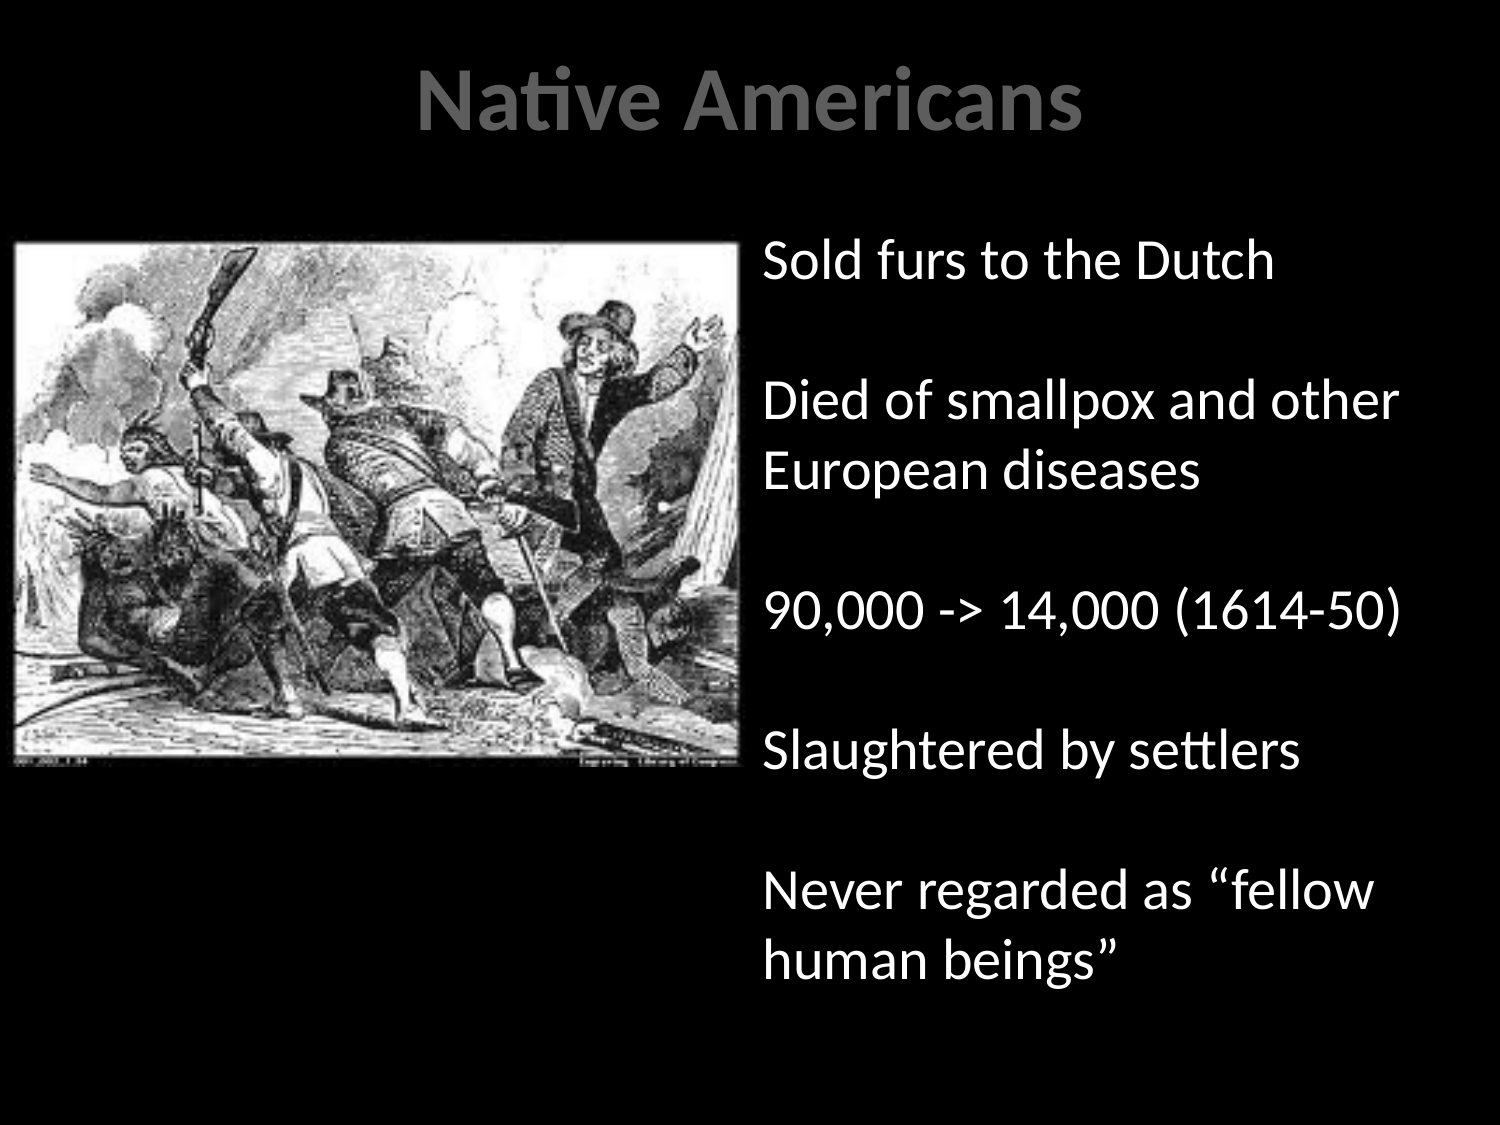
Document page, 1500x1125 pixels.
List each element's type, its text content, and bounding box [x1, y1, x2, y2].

picture [6, 234, 749, 767]
title Native Americans [75, 0, 1425, 188]
text_box Sold furs to the Dutch Died of smallpox and other European diseases 90,000 -> 14,000 (1614-50) Slaughtered by settlers Never regarded as “fellow human beings” [748, 214, 1500, 999]
